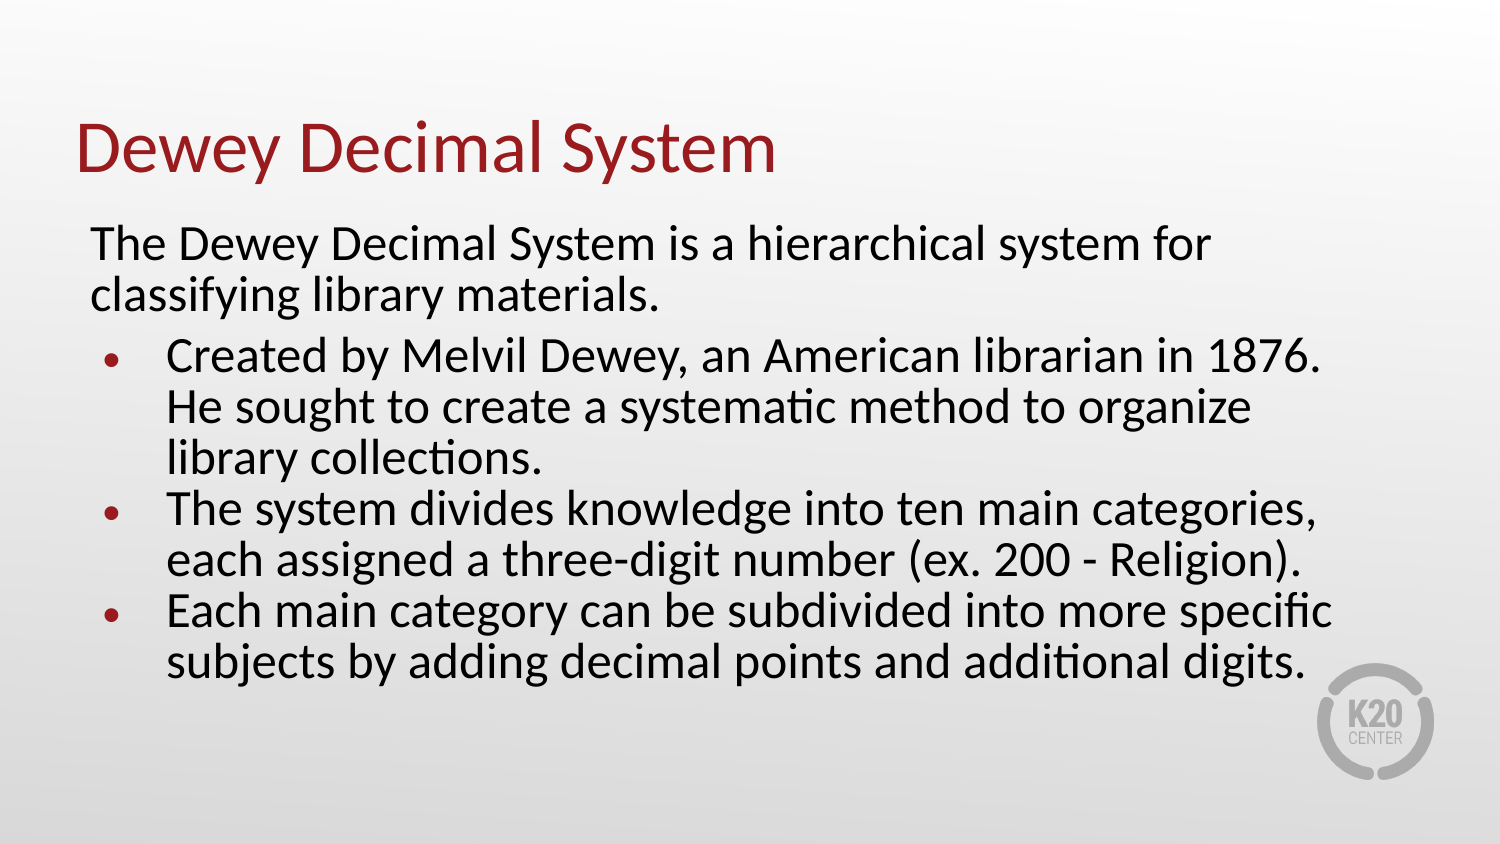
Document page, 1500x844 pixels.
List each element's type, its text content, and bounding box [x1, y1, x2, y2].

title Dewey Decimal System [75, 50, 1425, 191]
list The Dewey Decimal System is a hierarchical system for classifying library materials. Created by Melvil Dewey, an American librarian in 1876. He sought to create a systematic method to organize library collections. The system divides knowledge into ten main categories, each assigned a three-digit number (ex. 200 - Religion). Each main category can be subdivided into more specific subjects by adding decimal points and additional digits. [75, 214, 1386, 779]
picture [1300, 646, 1451, 797]
